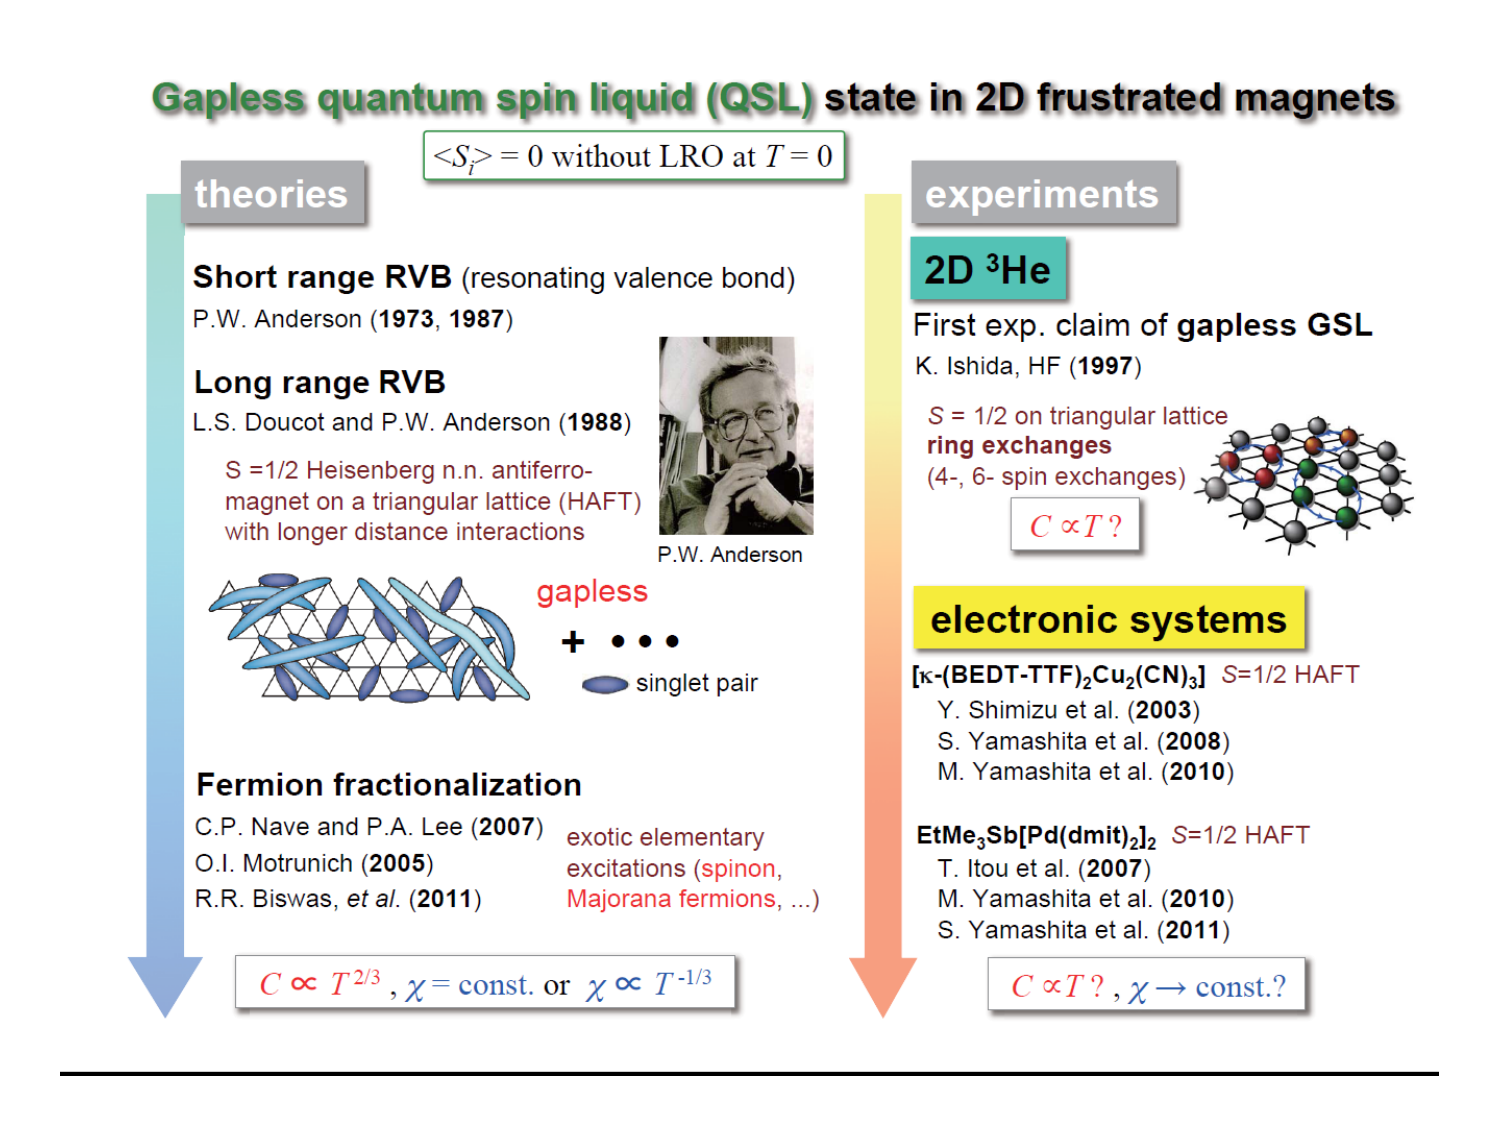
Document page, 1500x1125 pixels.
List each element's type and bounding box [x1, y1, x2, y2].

picture [60, 49, 1440, 1076]
